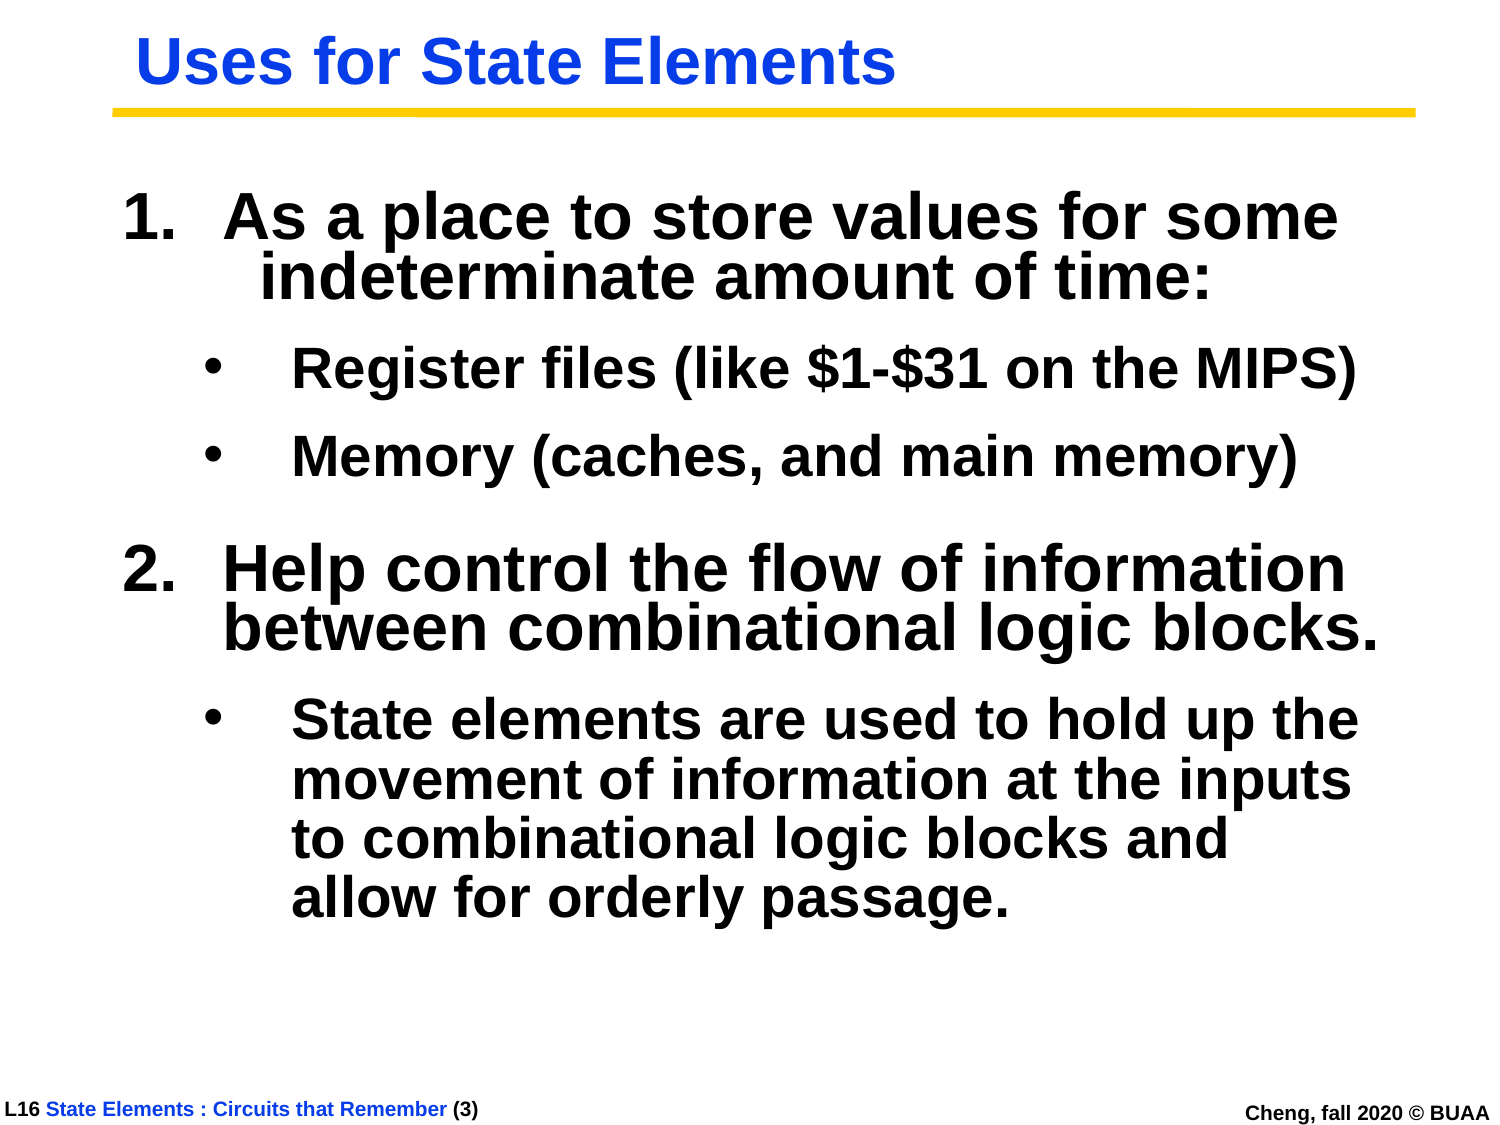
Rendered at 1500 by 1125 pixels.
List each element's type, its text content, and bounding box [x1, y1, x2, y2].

list As a place to store values for some indeterminate amount of time: Register files (like $1-$31 on the MIPS) Memory (caches, and main memory) Help control the flow of information between combinational logic blocks. State elements are used to hold up the movement of information at the inputs to combinational logic blocks and allow for orderly passage. [112, 187, 1401, 935]
title Uses for State Elements [124, 24, 1065, 187]
